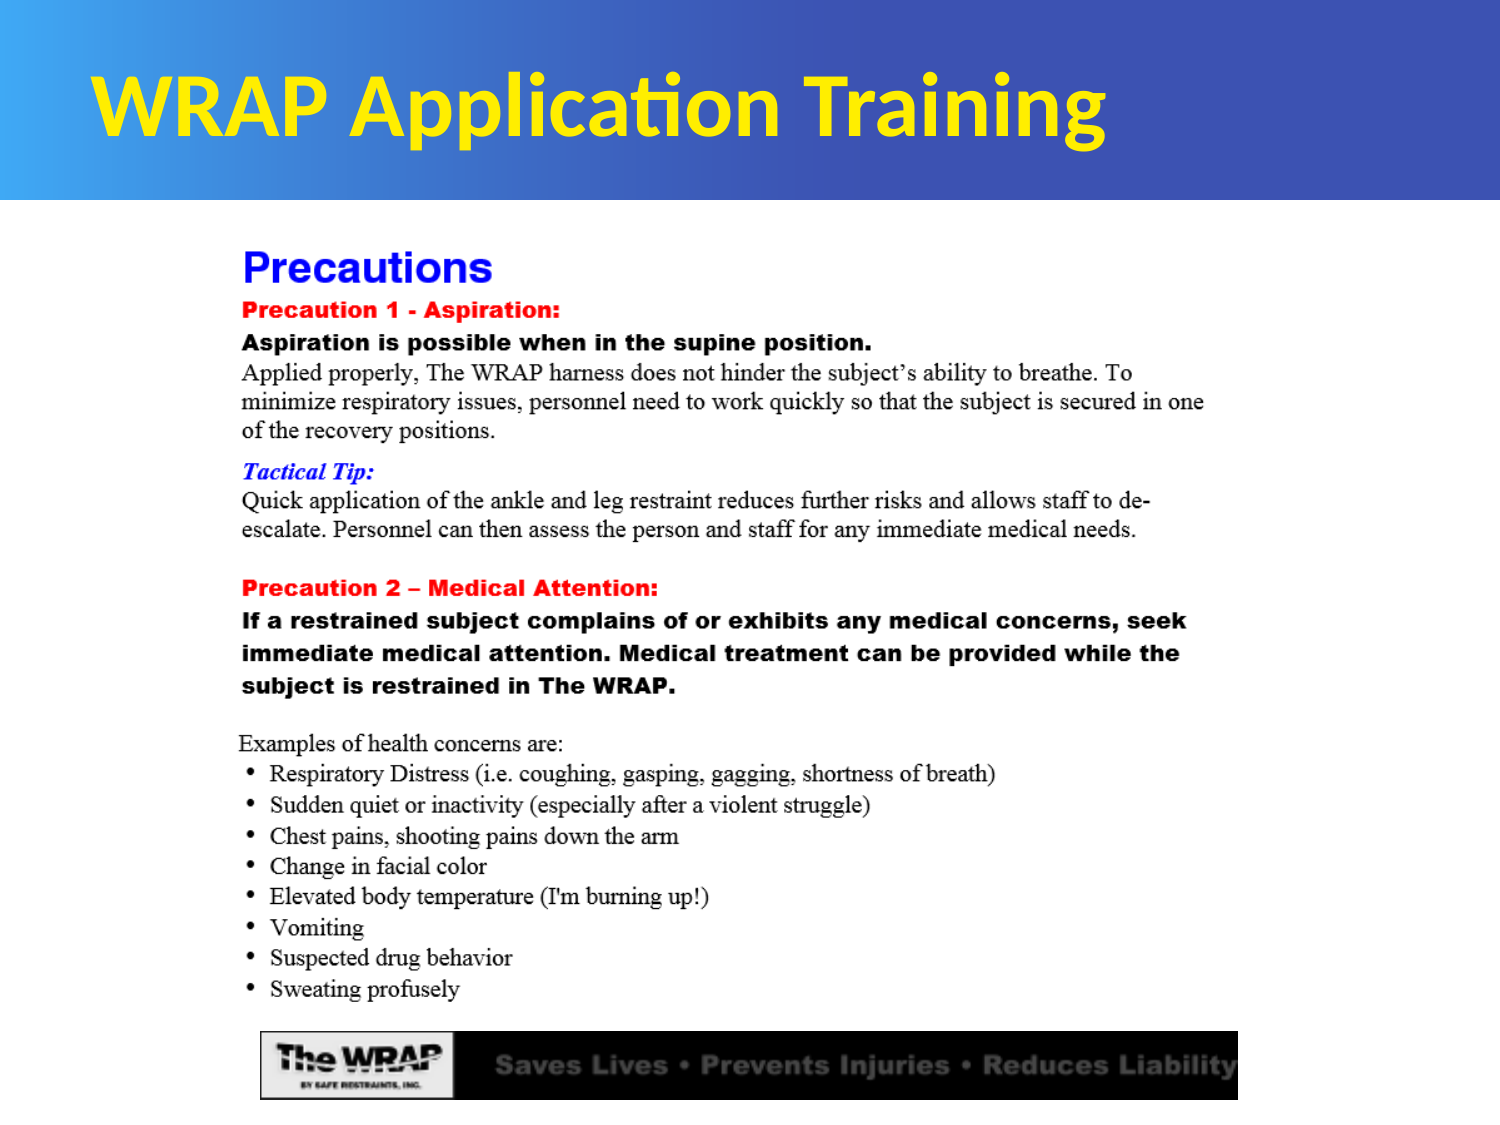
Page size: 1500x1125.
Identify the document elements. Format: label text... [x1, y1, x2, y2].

picture [192, 224, 1308, 1017]
picture [260, 1031, 1238, 1100]
title WRAP Application Training [75, 37, 1425, 225]
